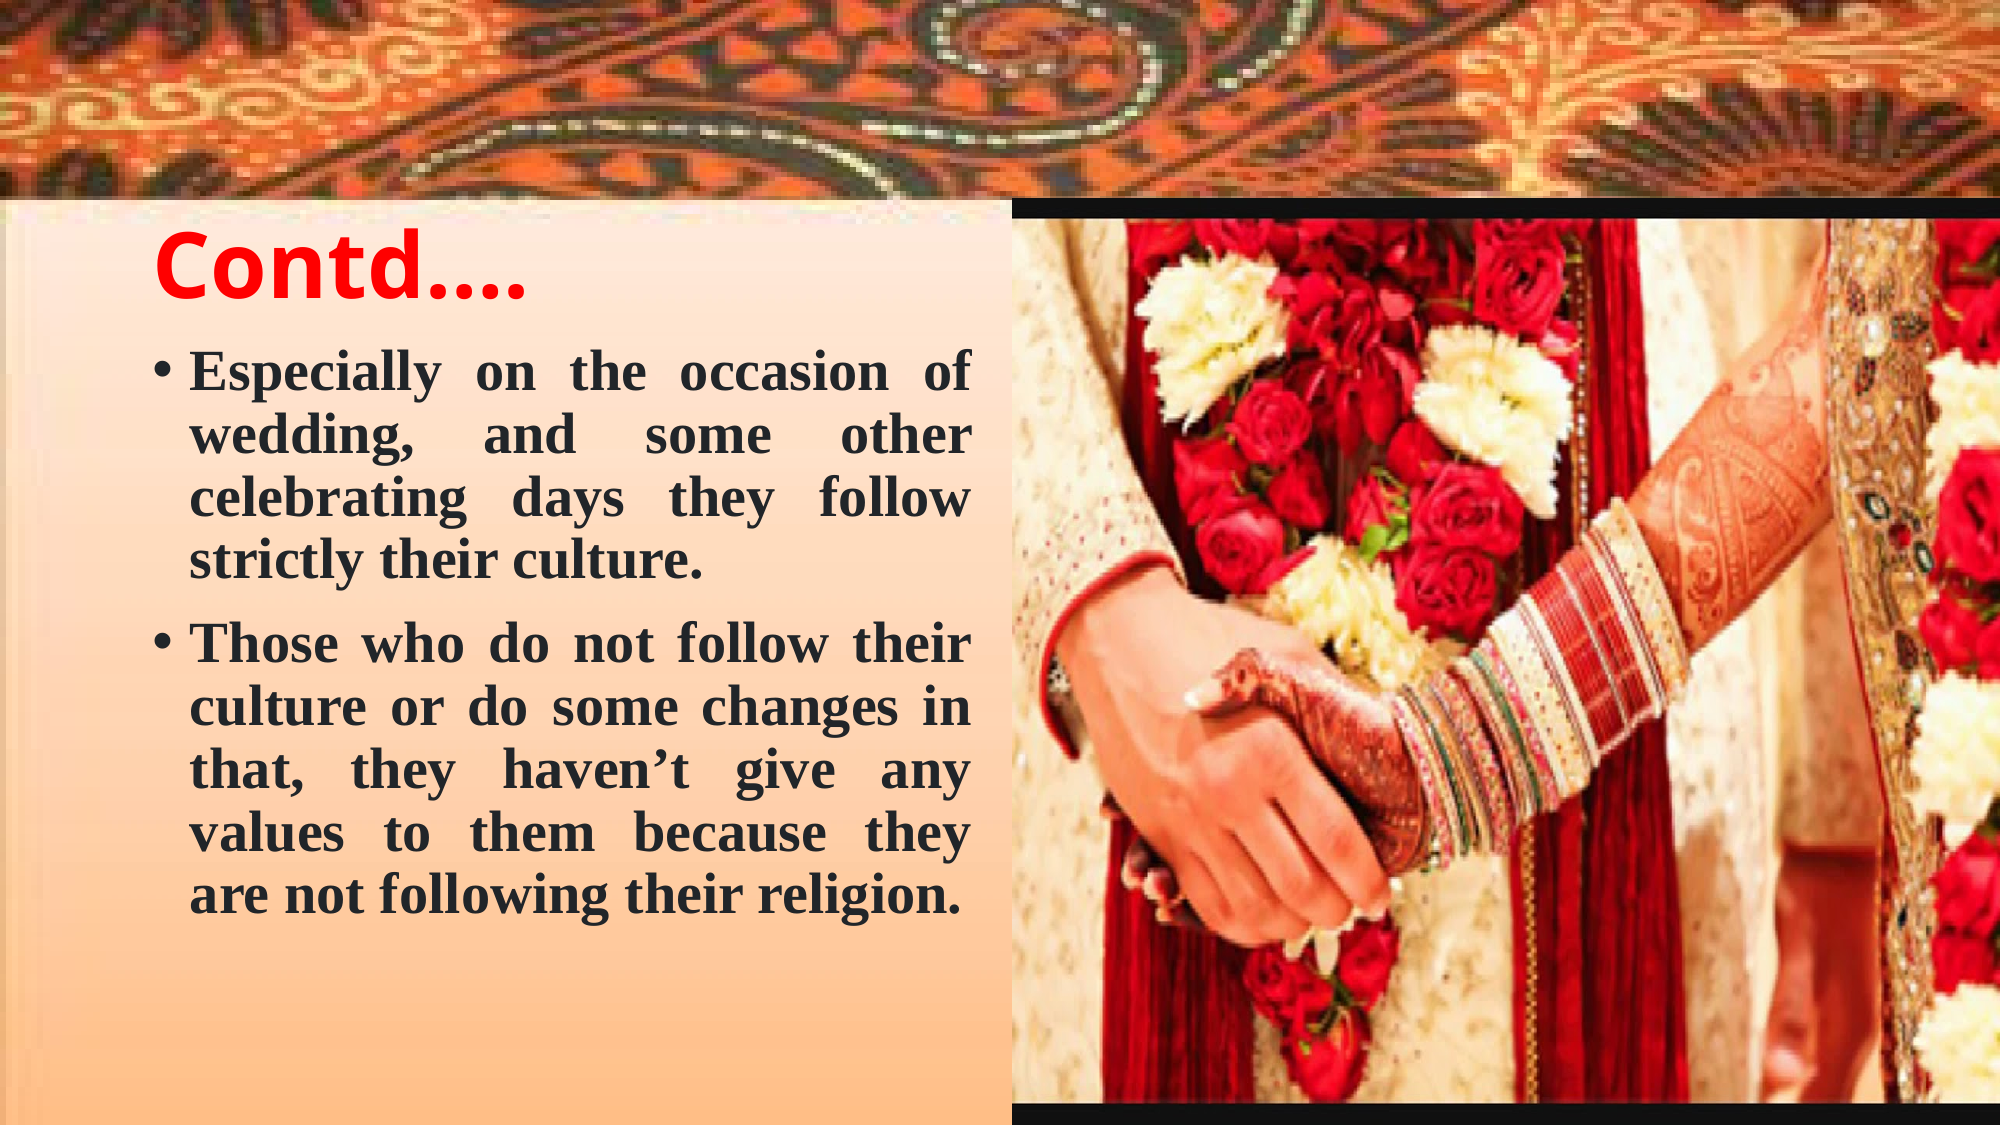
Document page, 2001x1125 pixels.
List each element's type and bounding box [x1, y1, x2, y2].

list [1012, 198, 2000, 1125]
picture [0, 0, 2000, 1125]
